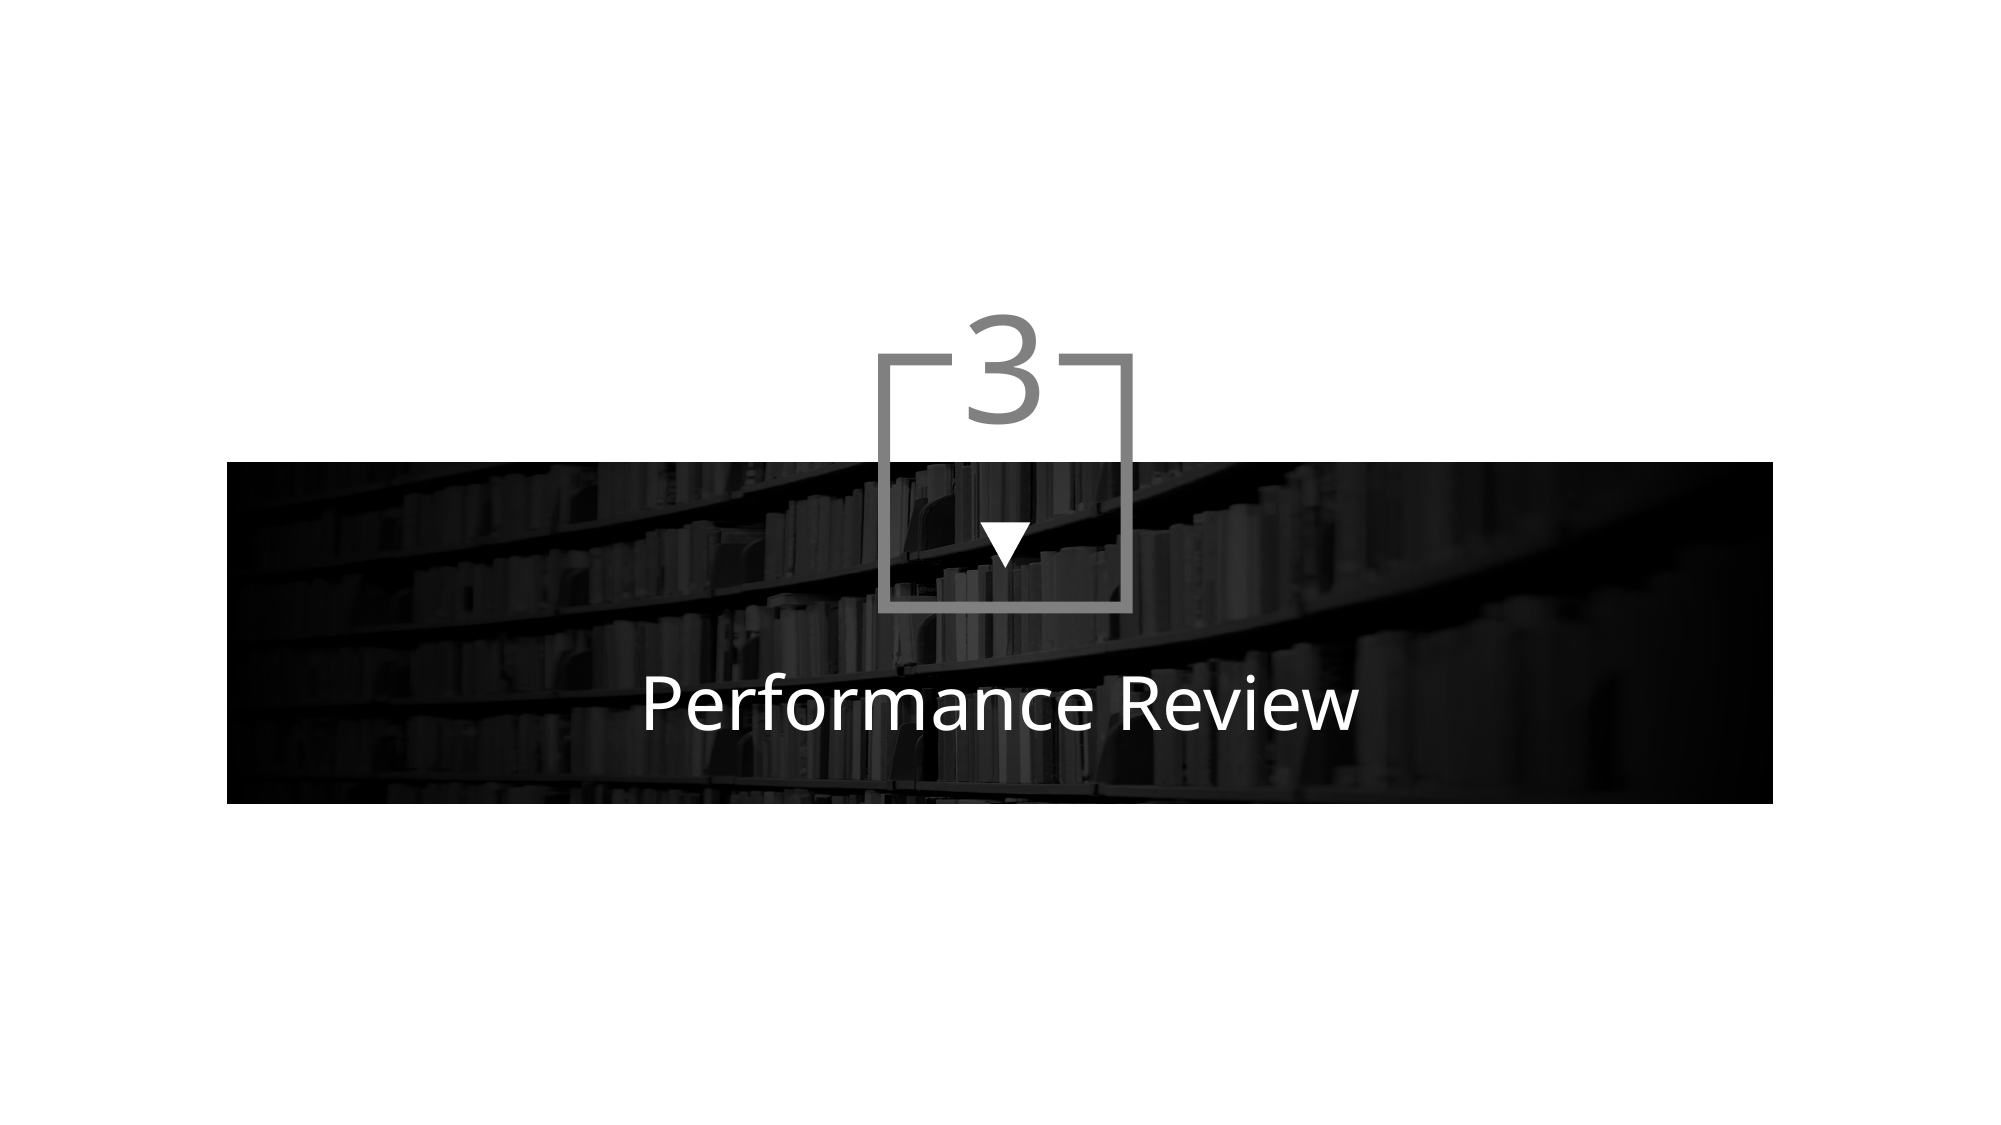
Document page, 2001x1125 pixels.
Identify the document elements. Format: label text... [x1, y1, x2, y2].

text_box [1058, 352, 1134, 462]
text_box 3 [948, 265, 1056, 461]
text_box [877, 352, 948, 462]
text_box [227, 462, 1773, 804]
